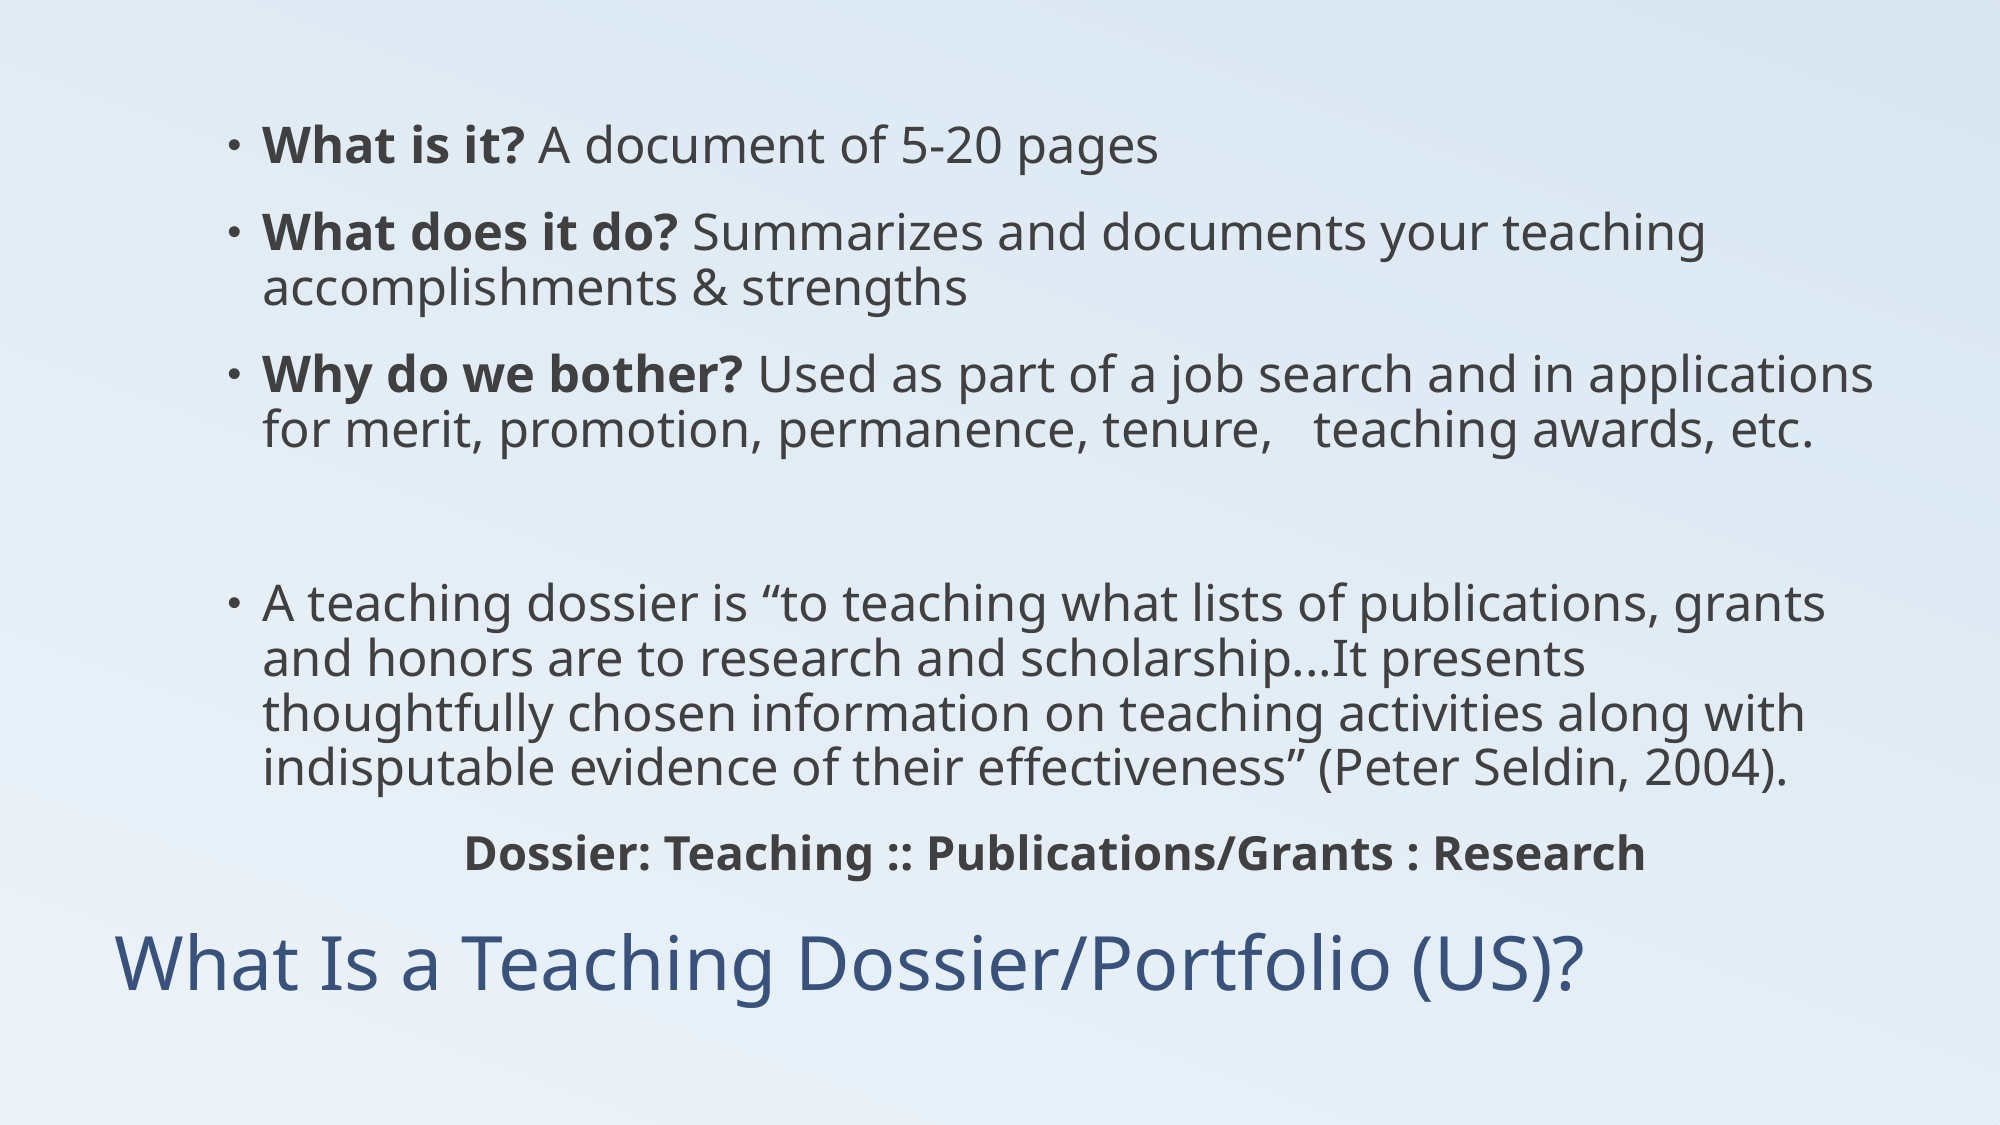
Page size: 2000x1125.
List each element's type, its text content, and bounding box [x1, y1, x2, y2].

list What is it? A document of 5-20 pages What does it do? Summarizes and documents your teaching accomplishments & strengths Why do we bother? Used as part of a job search and in applications for merit, promotion, permanence, tenure, teaching awards, etc. A teaching dossier is “to teaching what lists of publications, grants and honors are to research and scholarship...It presents thoughtfully chosen information on teaching activities along with indisputable evidence of their effectiveness” (Peter Seldin, 2004). Dossier: Teaching :: Publications/Grants : Research [212, 112, 1900, 906]
title What Is a Teaching Dossier/Portfolio (US)? [99, 837, 1900, 1013]
